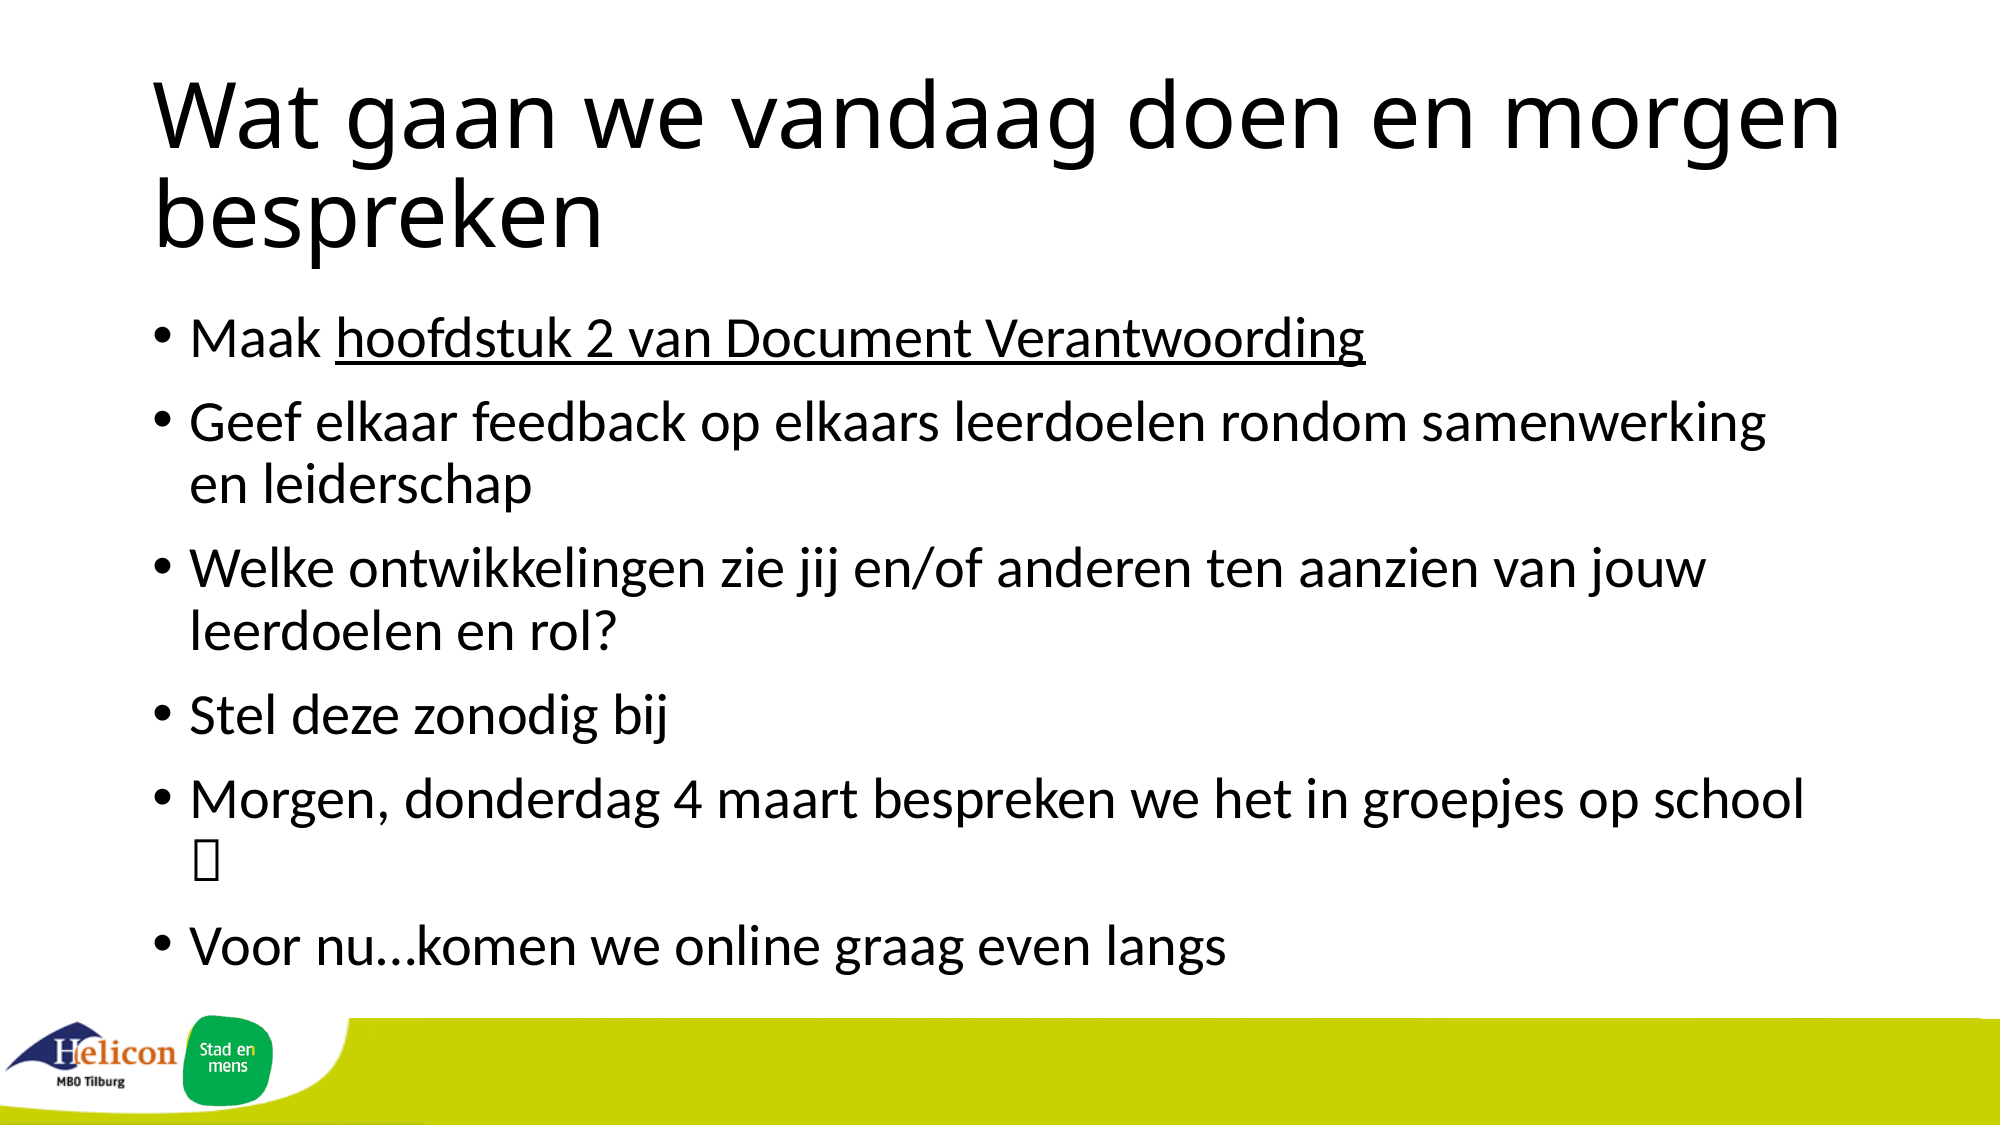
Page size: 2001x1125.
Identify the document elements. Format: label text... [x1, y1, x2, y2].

picture [0, 1014, 424, 1125]
title Wat gaan we vandaag doen en morgen bespreken [137, 59, 1863, 278]
list Maak hoofdstuk 2 van Document Verantwoording Geef elkaar feedback op elkaars leerdoelen rondom samenwerking en leiderschap Welke ontwikkelingen zie jij en/of anderen ten aanzien van jouw leerdoelen en rol? Stel deze zonodig bij Morgen, donderdag 4 maart bespreken we het in groepjes op school  Voor nu…komen we online graag even langs [137, 299, 1827, 1014]
